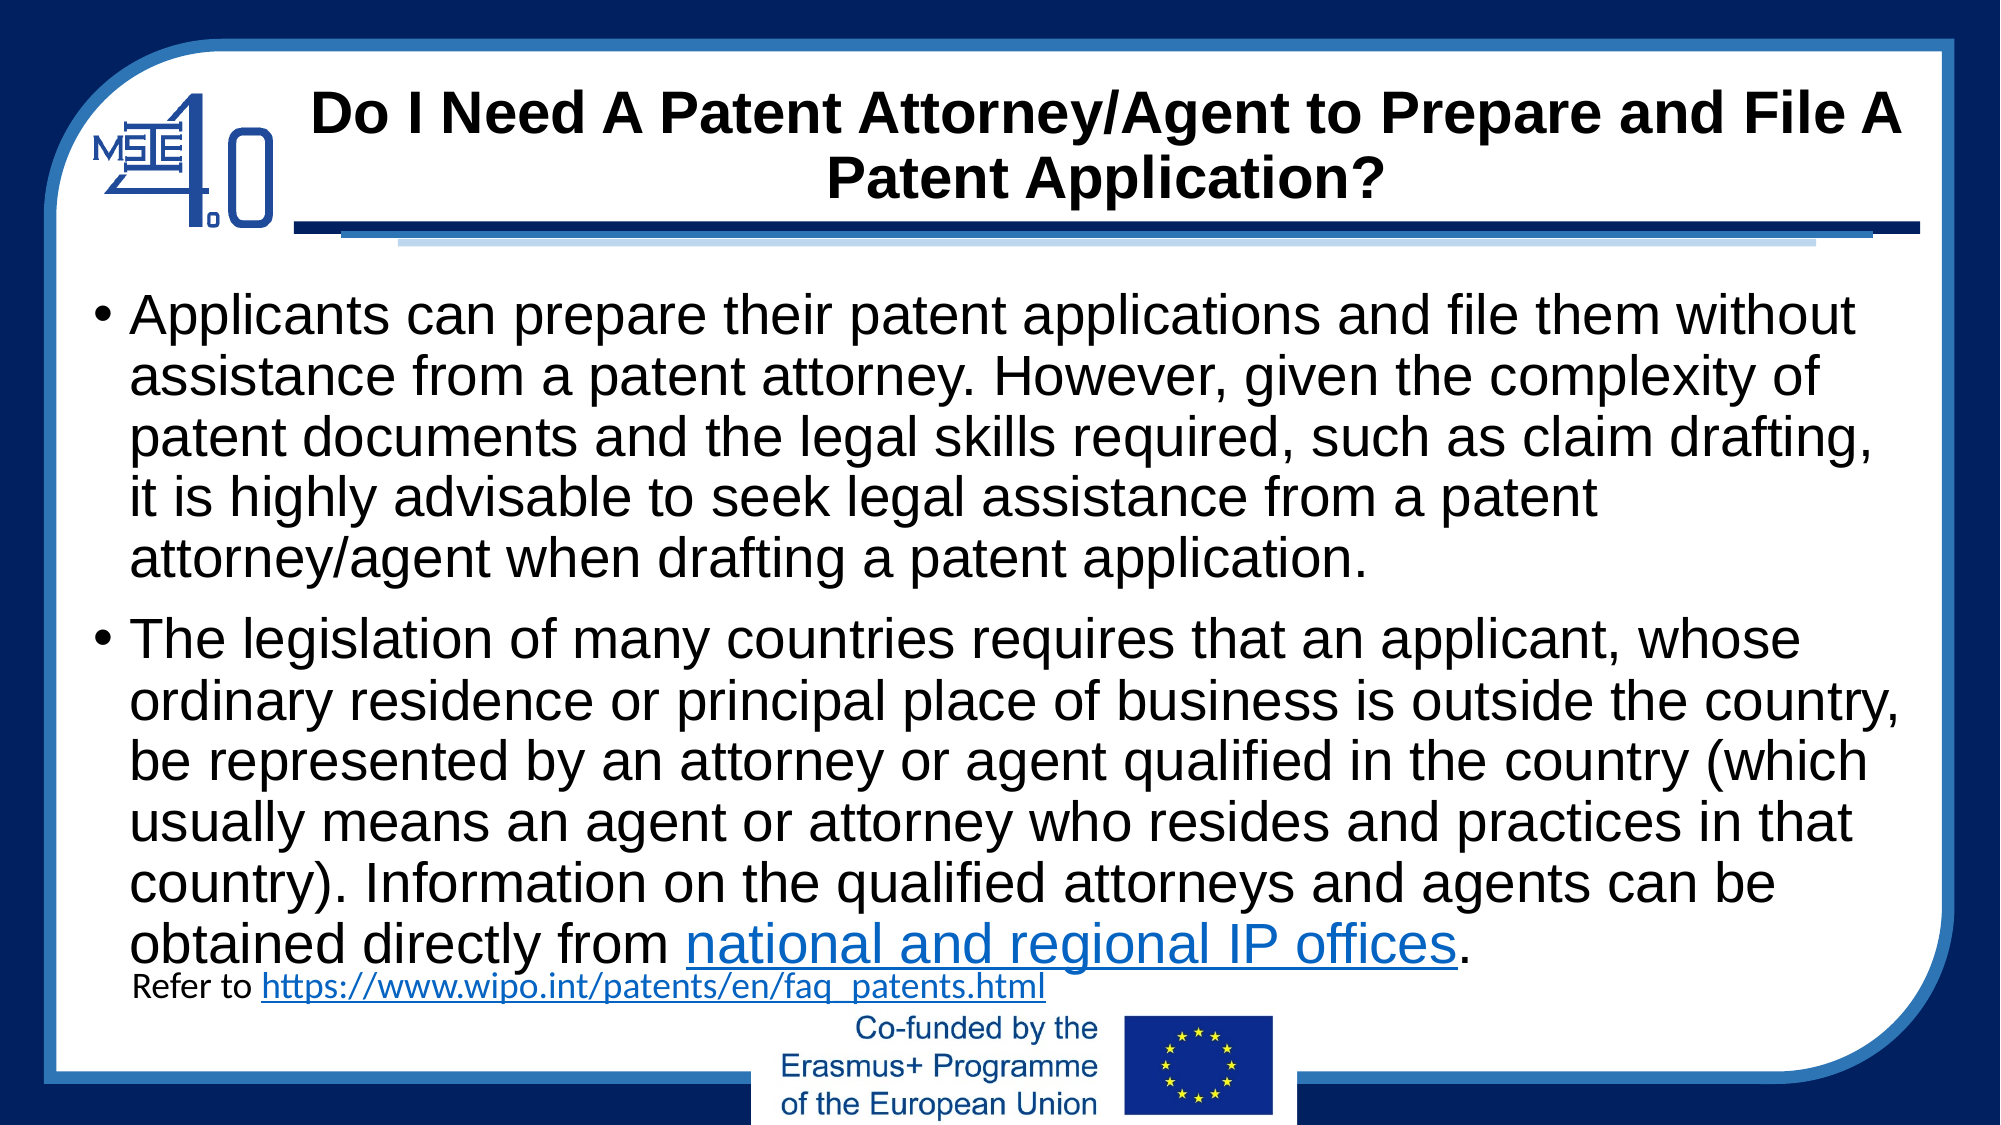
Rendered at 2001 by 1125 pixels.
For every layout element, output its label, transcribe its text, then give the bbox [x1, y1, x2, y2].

list Applicants can prepare their patent applications and file them without assistance from a patent attorney. However, given the complexity of patent documents and the legal skills required, such as claim drafting, it is highly advisable to seek legal assistance from a patent attorney/agent when drafting a patent application. The legislation of many countries requires that an applicant, whose ordinary residence or principal place of business is outside the country, be represented by an attorney or agent qualified in the country (which usually means an agent or attorney who resides and practices in that country). Information on the qualified attorneys and agents can be obtained directly from national and regional IP offices. [78, 277, 1921, 984]
text_box Refer to https://www.wipo.int/patents/en/faq_patents.html [117, 953, 1660, 1014]
picture [751, 1014, 1298, 1125]
title Do I Need A Patent Attorney/Agent to Prepare and File A Patent Application? [294, 73, 1921, 220]
